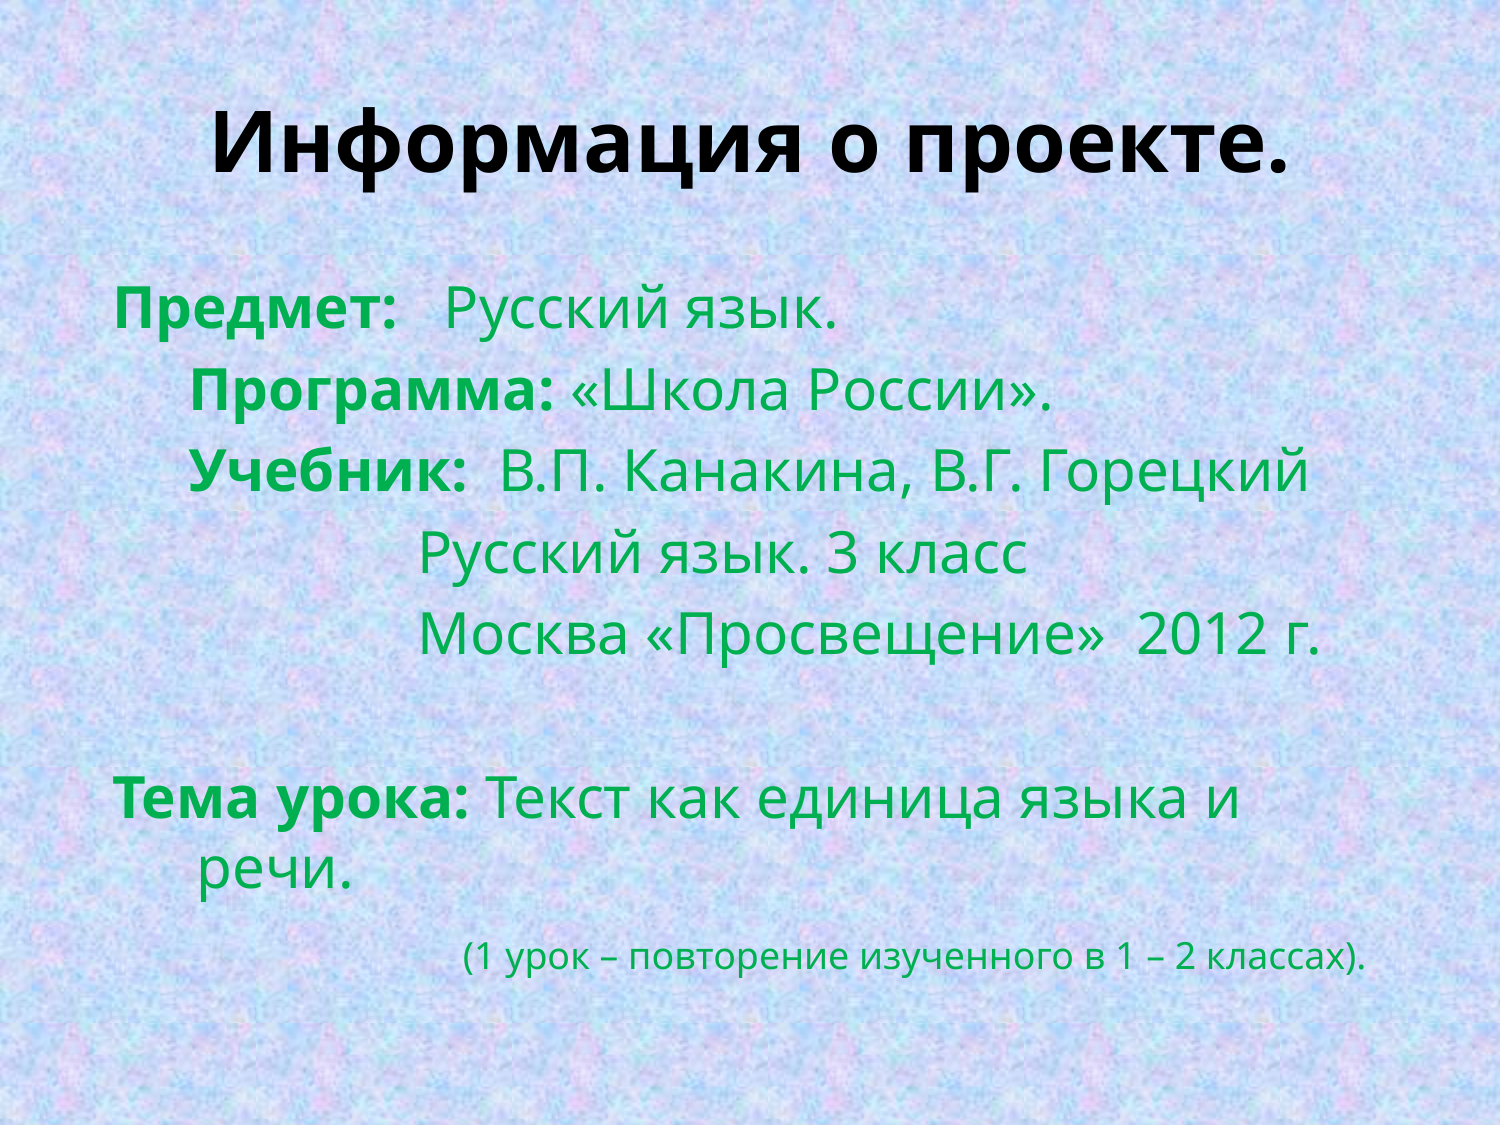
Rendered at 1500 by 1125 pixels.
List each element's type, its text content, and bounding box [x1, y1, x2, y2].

title Информация о проекте. [75, 45, 1425, 233]
list Предмет: Русский язык. Программа: «Школа России». Учебник: В.П. Канакина, В.Г. Горецкий Русский язык. 3 класс Москва «Просвещение» 2012 г. Тема урока: Текст как единица языка и речи. (1 урок – повторение изученного в 1 – 2 классах). [75, 262, 1425, 1035]
picture [0, 0, 1500, 1125]
